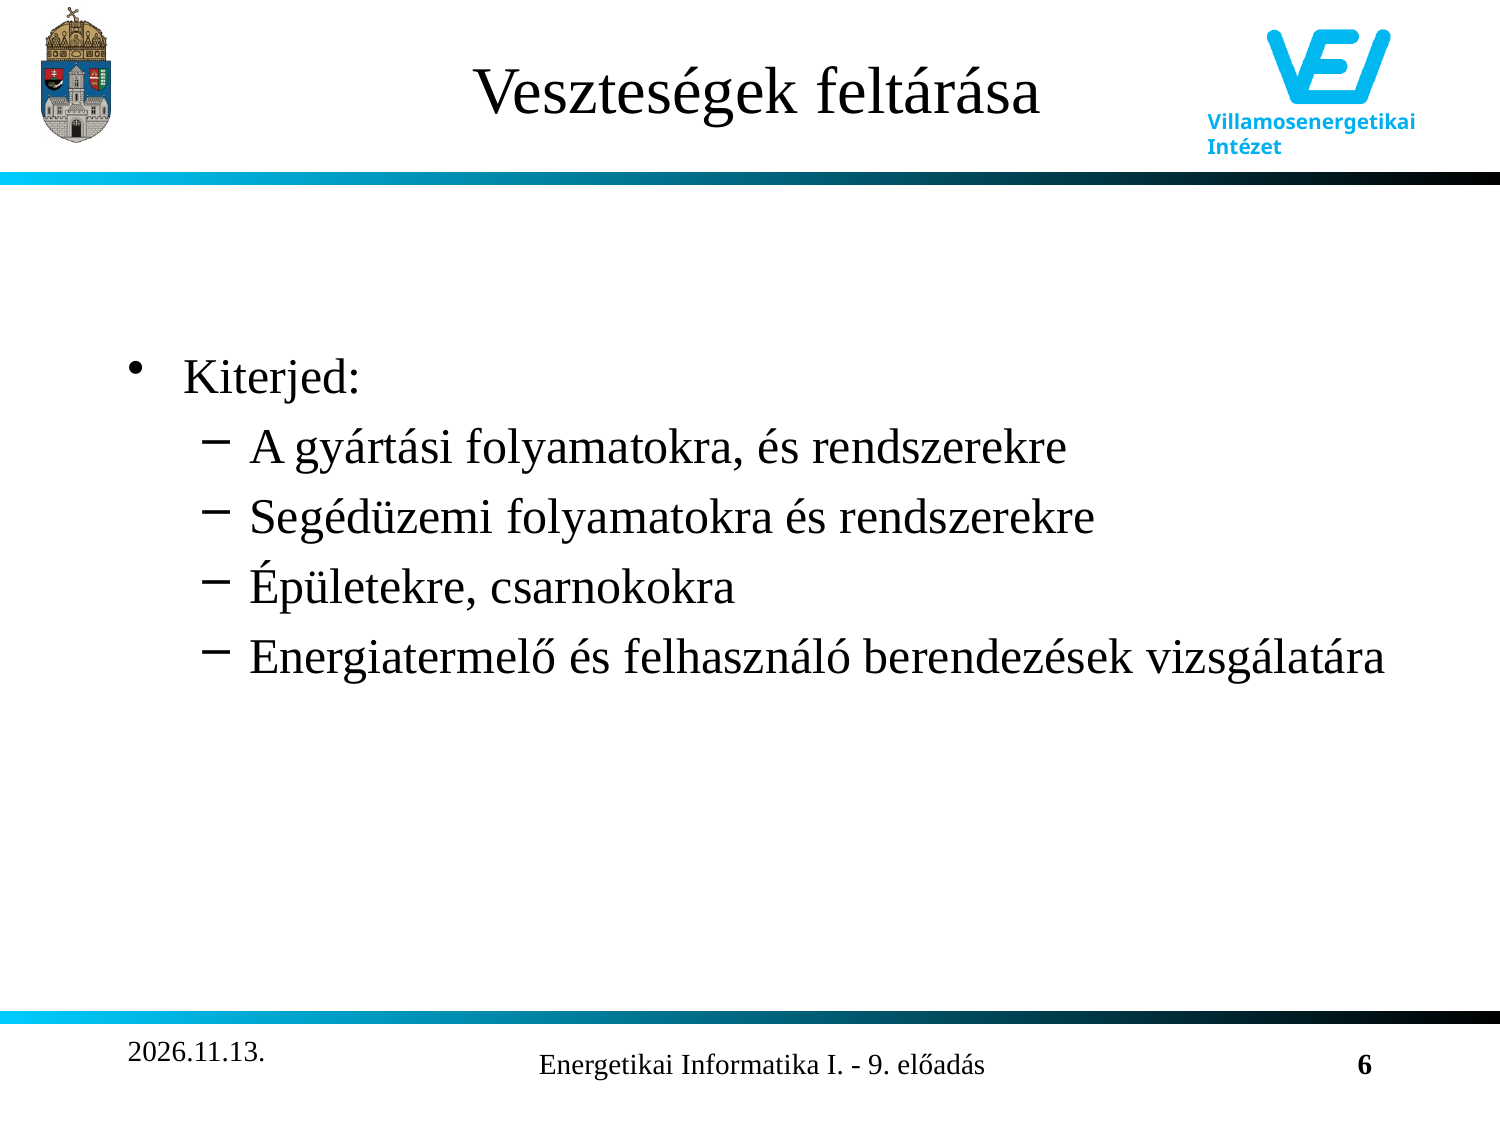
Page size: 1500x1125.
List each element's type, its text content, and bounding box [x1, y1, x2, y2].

list Kiterjed: A gyártási folyamatokra, és rendszerekre Segédüzemi folyamatokra és rendszerekre Épületekre, csarnokokra Energiatermelő és felhasználó berendezések vizsgálatára [111, 196, 1471, 988]
picture [1257, 18, 1410, 115]
title Veszteségek feltárása [194, 42, 1320, 131]
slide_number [112, 1024, 426, 1101]
picture [41, 7, 111, 143]
footer Energetikai Informatika I. - 9. előadás [312, 1037, 1074, 1101]
slide_number 6 [1074, 1037, 1388, 1101]
